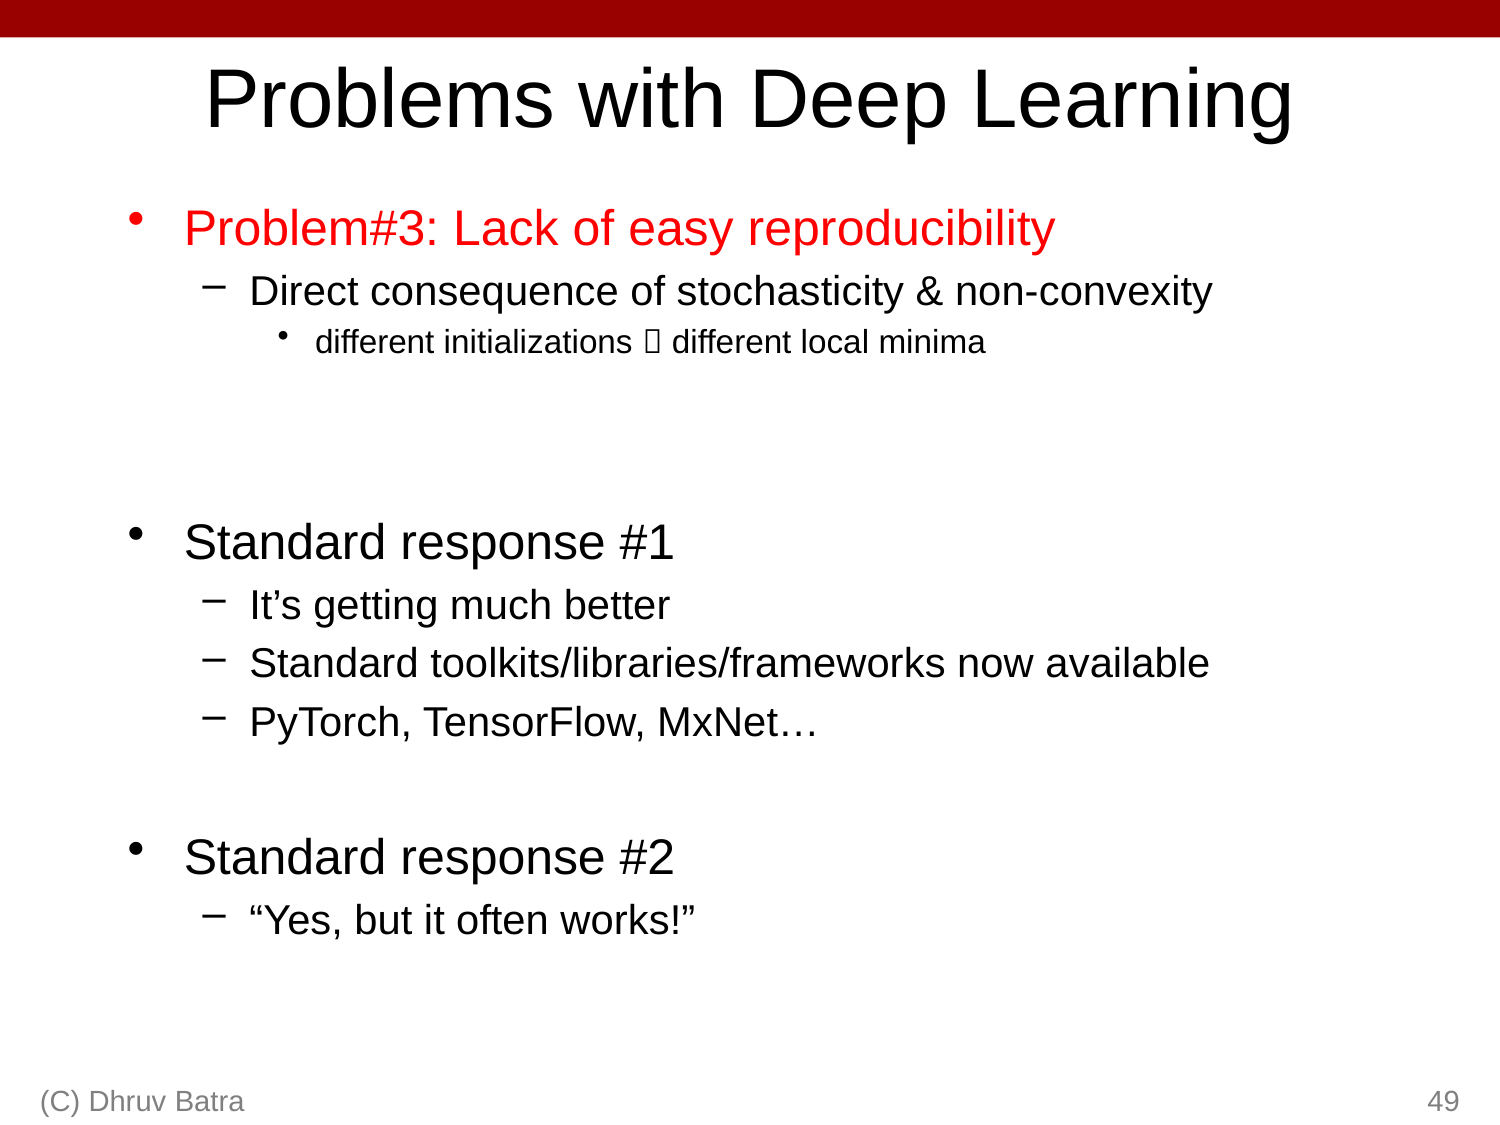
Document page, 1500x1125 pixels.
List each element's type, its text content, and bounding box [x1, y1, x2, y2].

list Problem#3: Lack of easy reproducibility Direct consequence of stochasticity & non-convexity different initializations  different local minima Standard response #1 It’s getting much better Standard toolkits/libraries/frameworks now available PyTorch, TensorFlow, MxNet… Standard response #2 “Yes, but it often works!” [112, 187, 1388, 1051]
footer (C) Dhruv Batra [24, 1049, 501, 1125]
title Problems with Deep Learning [112, 37, 1388, 151]
slide_number 49 [1162, 1049, 1476, 1125]
